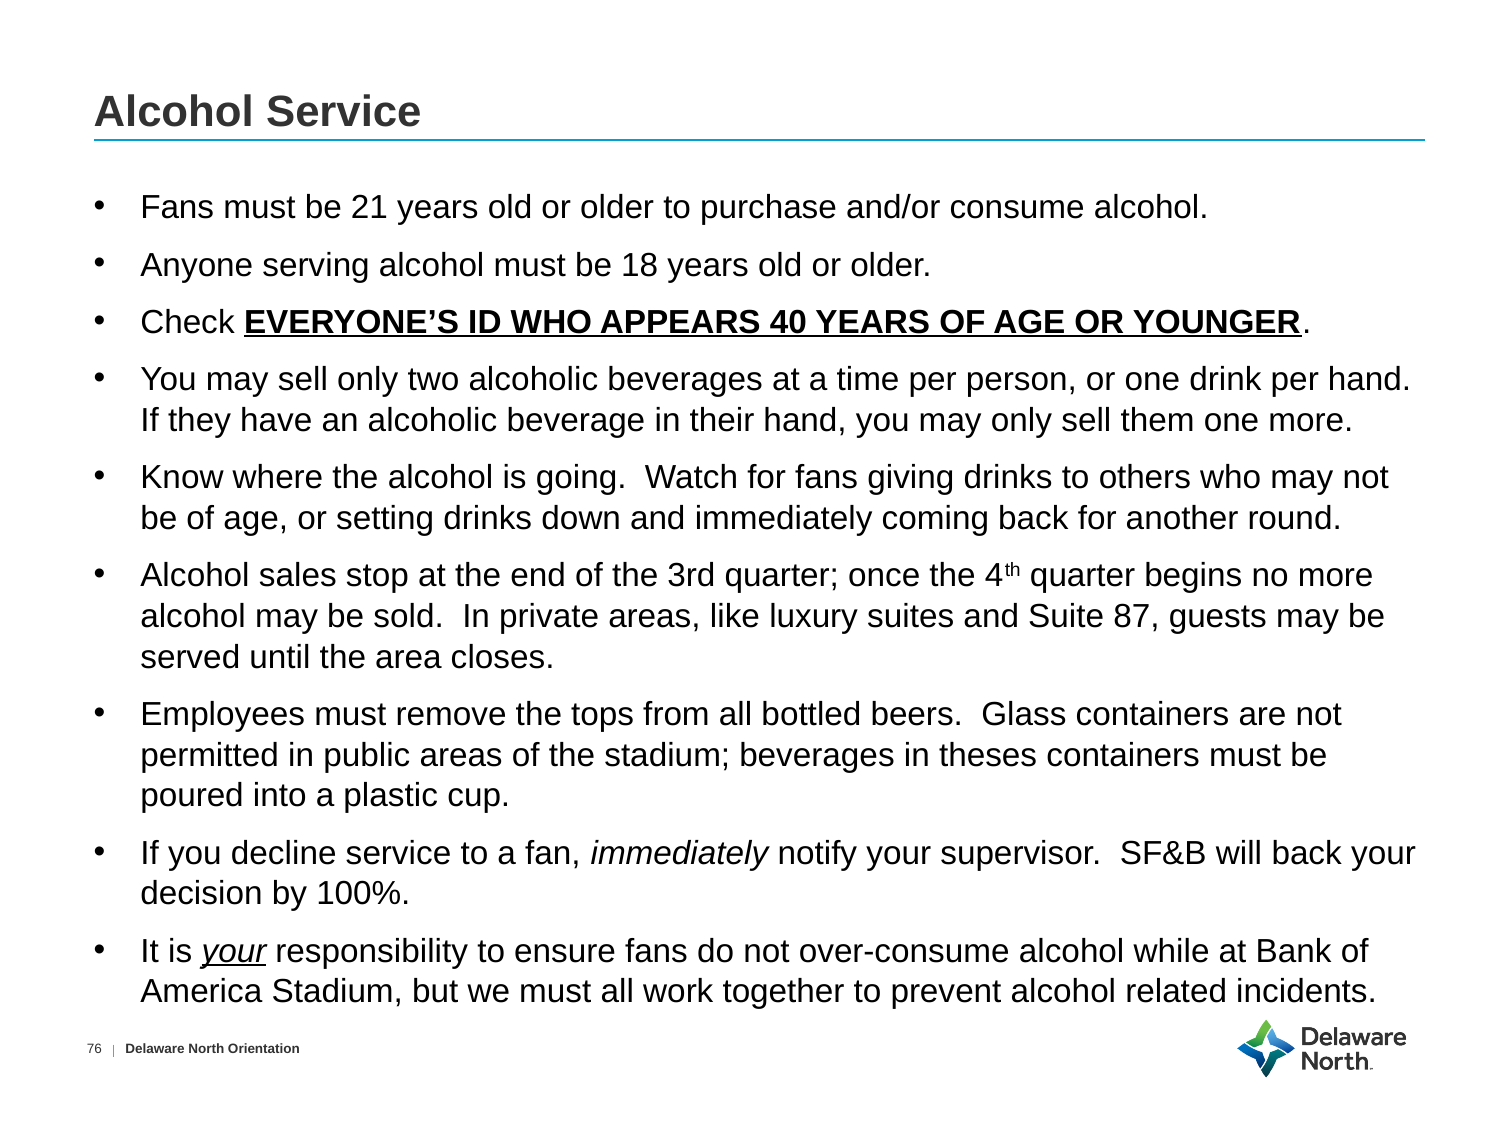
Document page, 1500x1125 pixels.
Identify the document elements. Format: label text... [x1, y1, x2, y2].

list Fans must be 21 years old or older to purchase and/or consume alcohol. Anyone serving alcohol must be 18 years old or older. Check EVERYONE’S ID WHO APPEARS 40 YEARS OF AGE OR YOUNGER. You may sell only two alcoholic beverages at a time per person, or one drink per hand. If they have an alcoholic beverage in their hand, you may only sell them one more. Know where the alcohol is going. Watch for fans giving drinks to others who may not be of age, or setting drinks down and immediately coming back for another round. Alcohol sales stop at the end of the 3rd quarter; once the 4th quarter begins no more alcohol may be sold. In private areas, like luxury suites and Suite 87, guests may be served until the area closes. Employees must remove the tops from all bottled beers. Glass containers are not permitted in public areas of the stadium; beverages in theses containers must be poured into a plastic cup. If you decline service to a fan, immediately notify your supervisor. SF&B will back your decision by 100%. It is your responsibility to ensure fans do not over-consume alcohol while at Bank of America Stadium, but we must all work together to prevent alcohol related incidents. [93, 184, 1425, 1036]
title Alcohol Service [93, 67, 1425, 135]
footer Delaware North Orientation [125, 1036, 736, 1062]
picture [1237, 1019, 1500, 1125]
